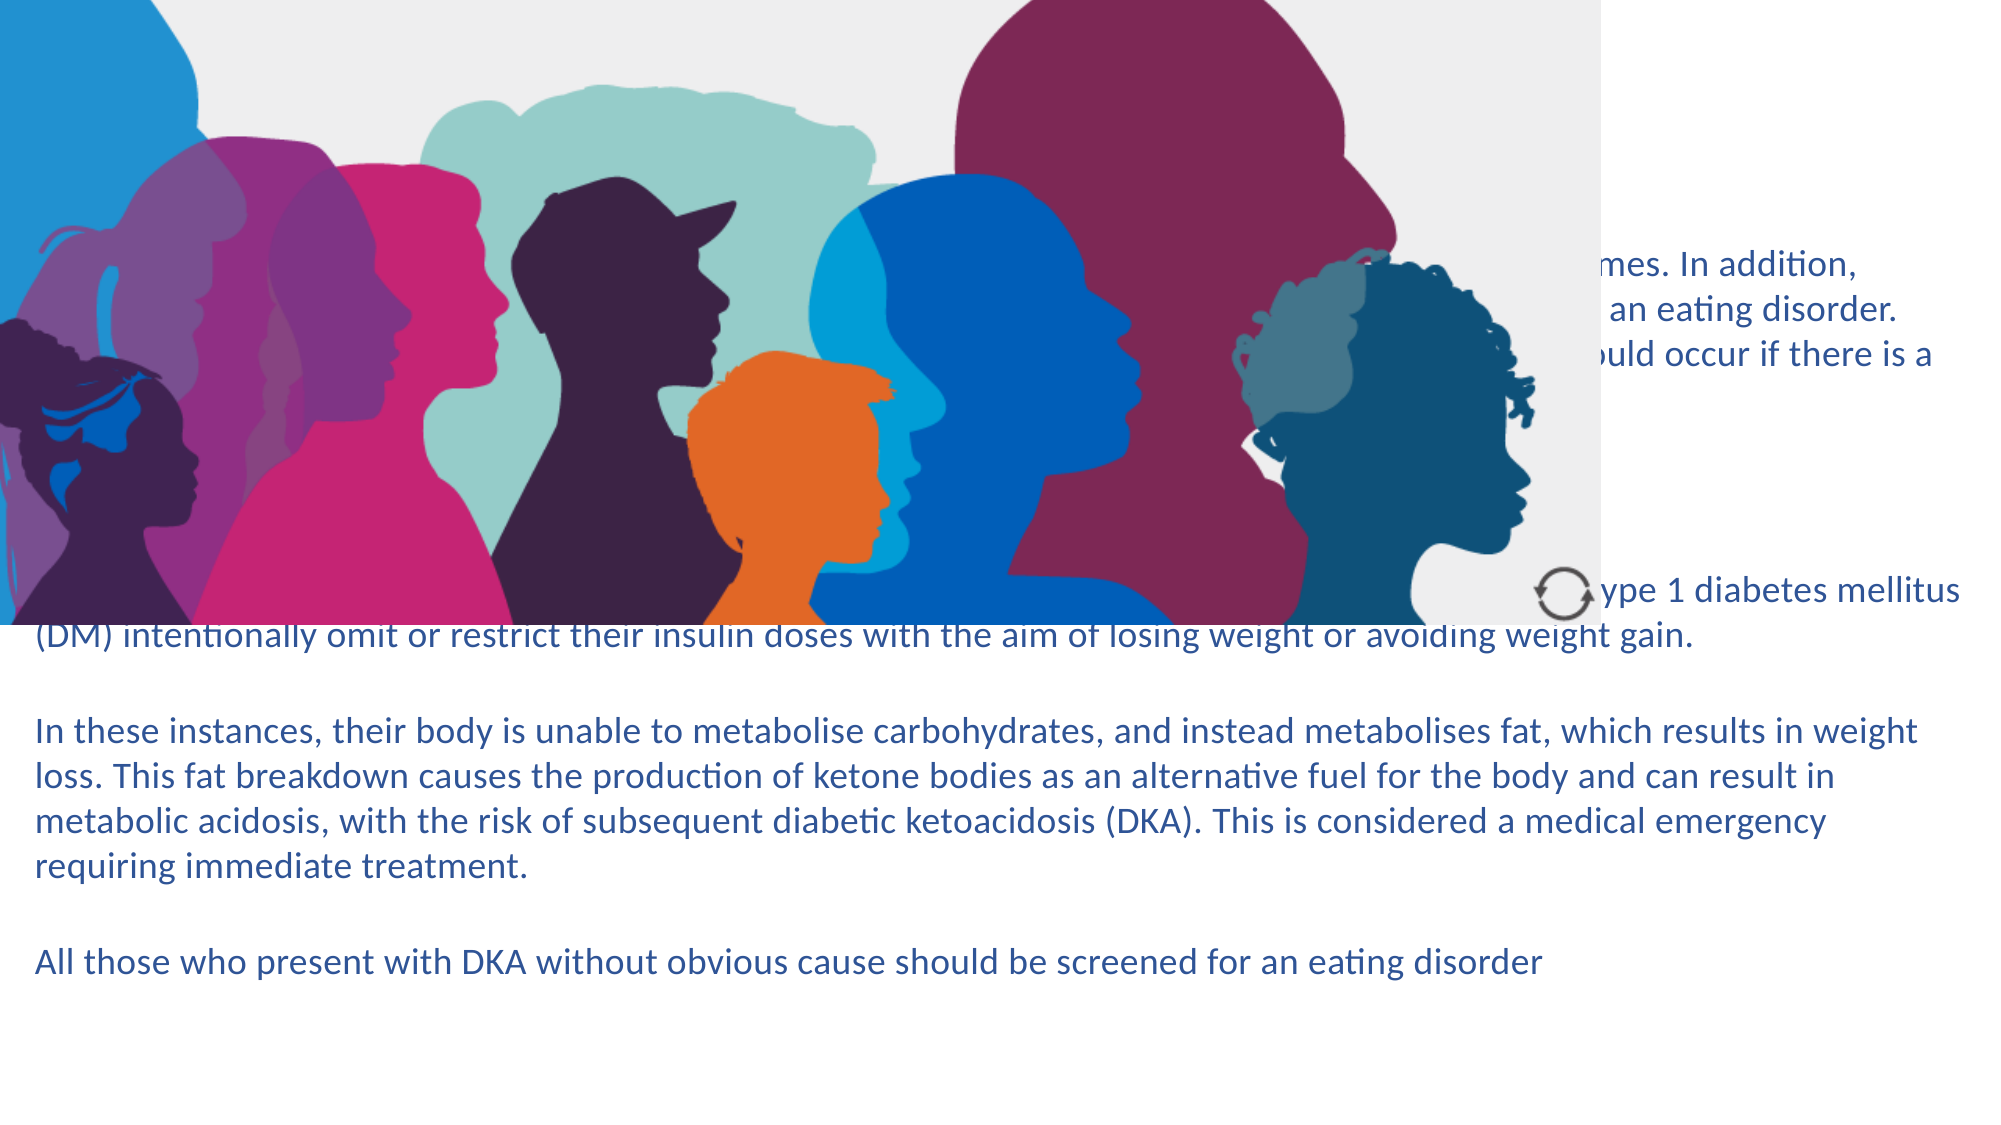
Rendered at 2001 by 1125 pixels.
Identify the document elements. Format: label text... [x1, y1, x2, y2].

text_box Pregnancy in eating disorders Having an eating disorder whilst pregnant can increase the risk of adverse maternal and infant outcomes. In addition, pregnancy leads to physical changes to body and weight, which may be distressing for someone with an eating disorder. Liaison with the obstetrics team, eating disorder services and/or perinatal mental health services should occur if there is a current or previous eating disorder.​ T1DE People with type 1 diabetes mellitus do not produce sufficient insulin. Yet up to 58% of people with type 1 diabetes mellitus (DM) intentionally omit or restrict their insulin doses with the aim of losing weight or avoiding weight gain. In these instances, their body is unable to metabolise carbohydrates, and instead metabolises fat, which results in weight loss. This fat breakdown causes the production of ketone bodies as an alternative fuel for the body and can result in metabolic acidosis, with the risk of subsequent diabetic ketoacidosis (DKA). This is considered a medical emergency requiring immediate treatment. All those who present with DKA without obvious cause should be screened for an eating disorder [32, 140, 1982, 982]
picture [0, 0, 1601, 625]
